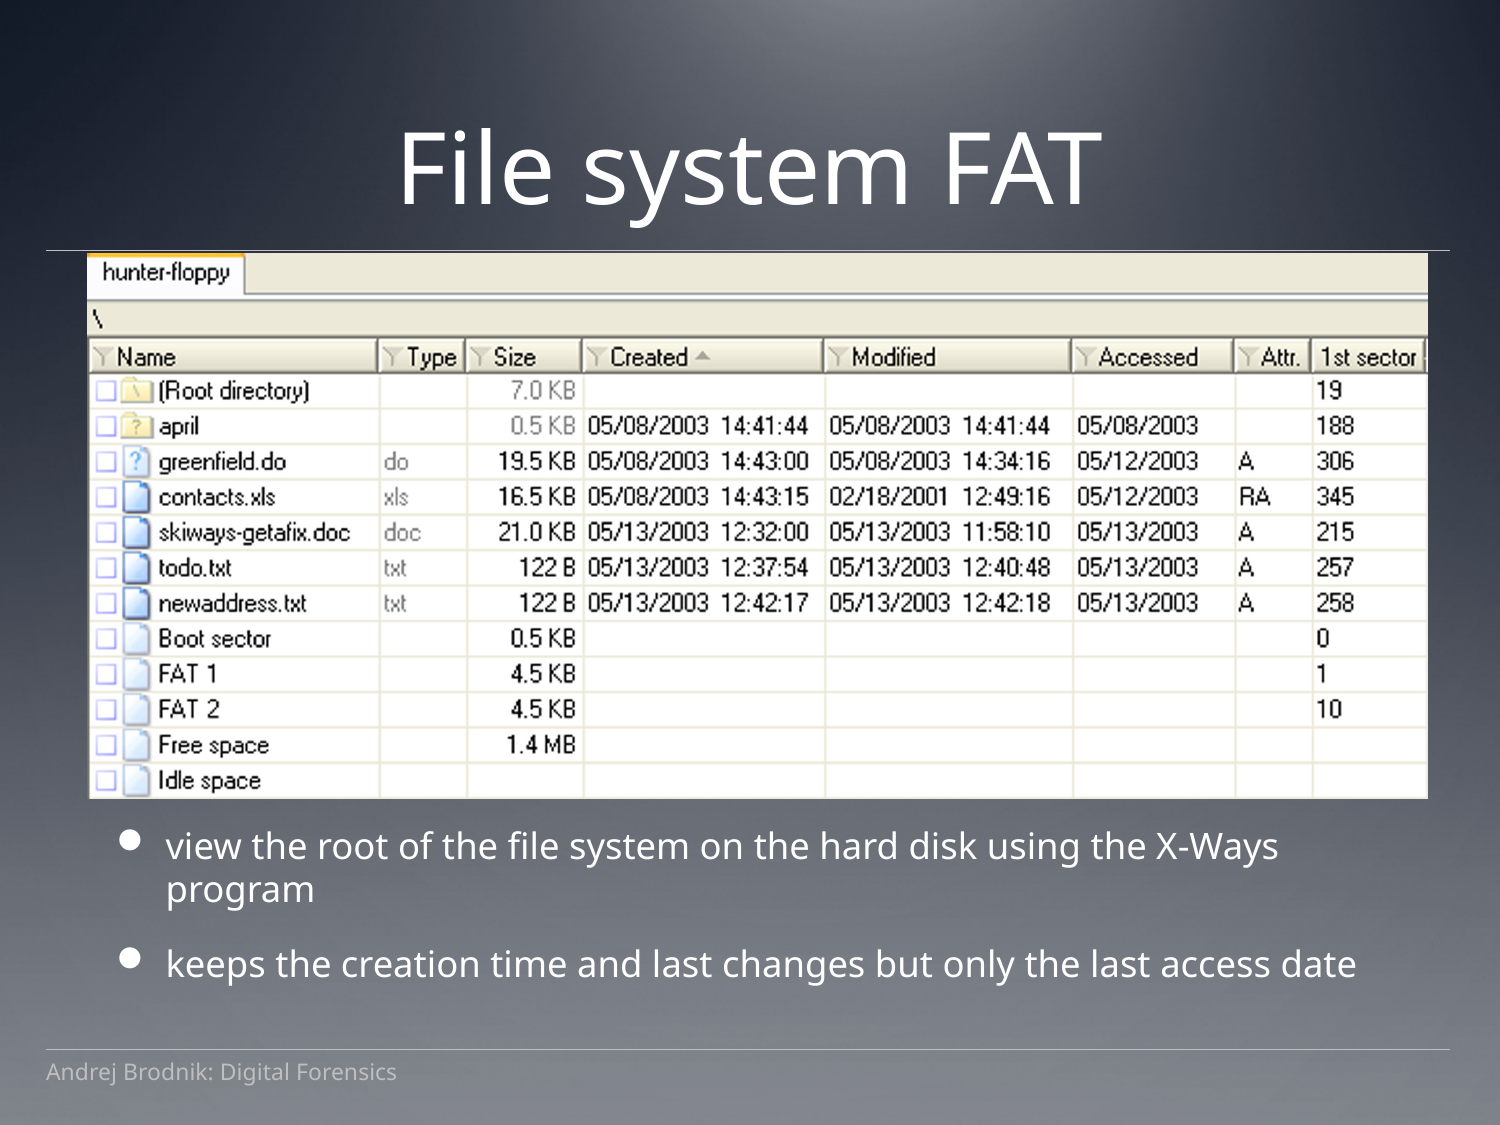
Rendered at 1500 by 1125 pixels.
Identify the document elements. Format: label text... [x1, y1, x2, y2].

list view the root of the file system on the hard disk using the X-Ways program keeps the creation time and last changes but only the last access date [101, 815, 1394, 1024]
picture [85, 251, 1430, 801]
footer Andrej Brodnik: Digital Forensics [46, 1042, 521, 1103]
title File system FAT [105, 17, 1394, 233]
